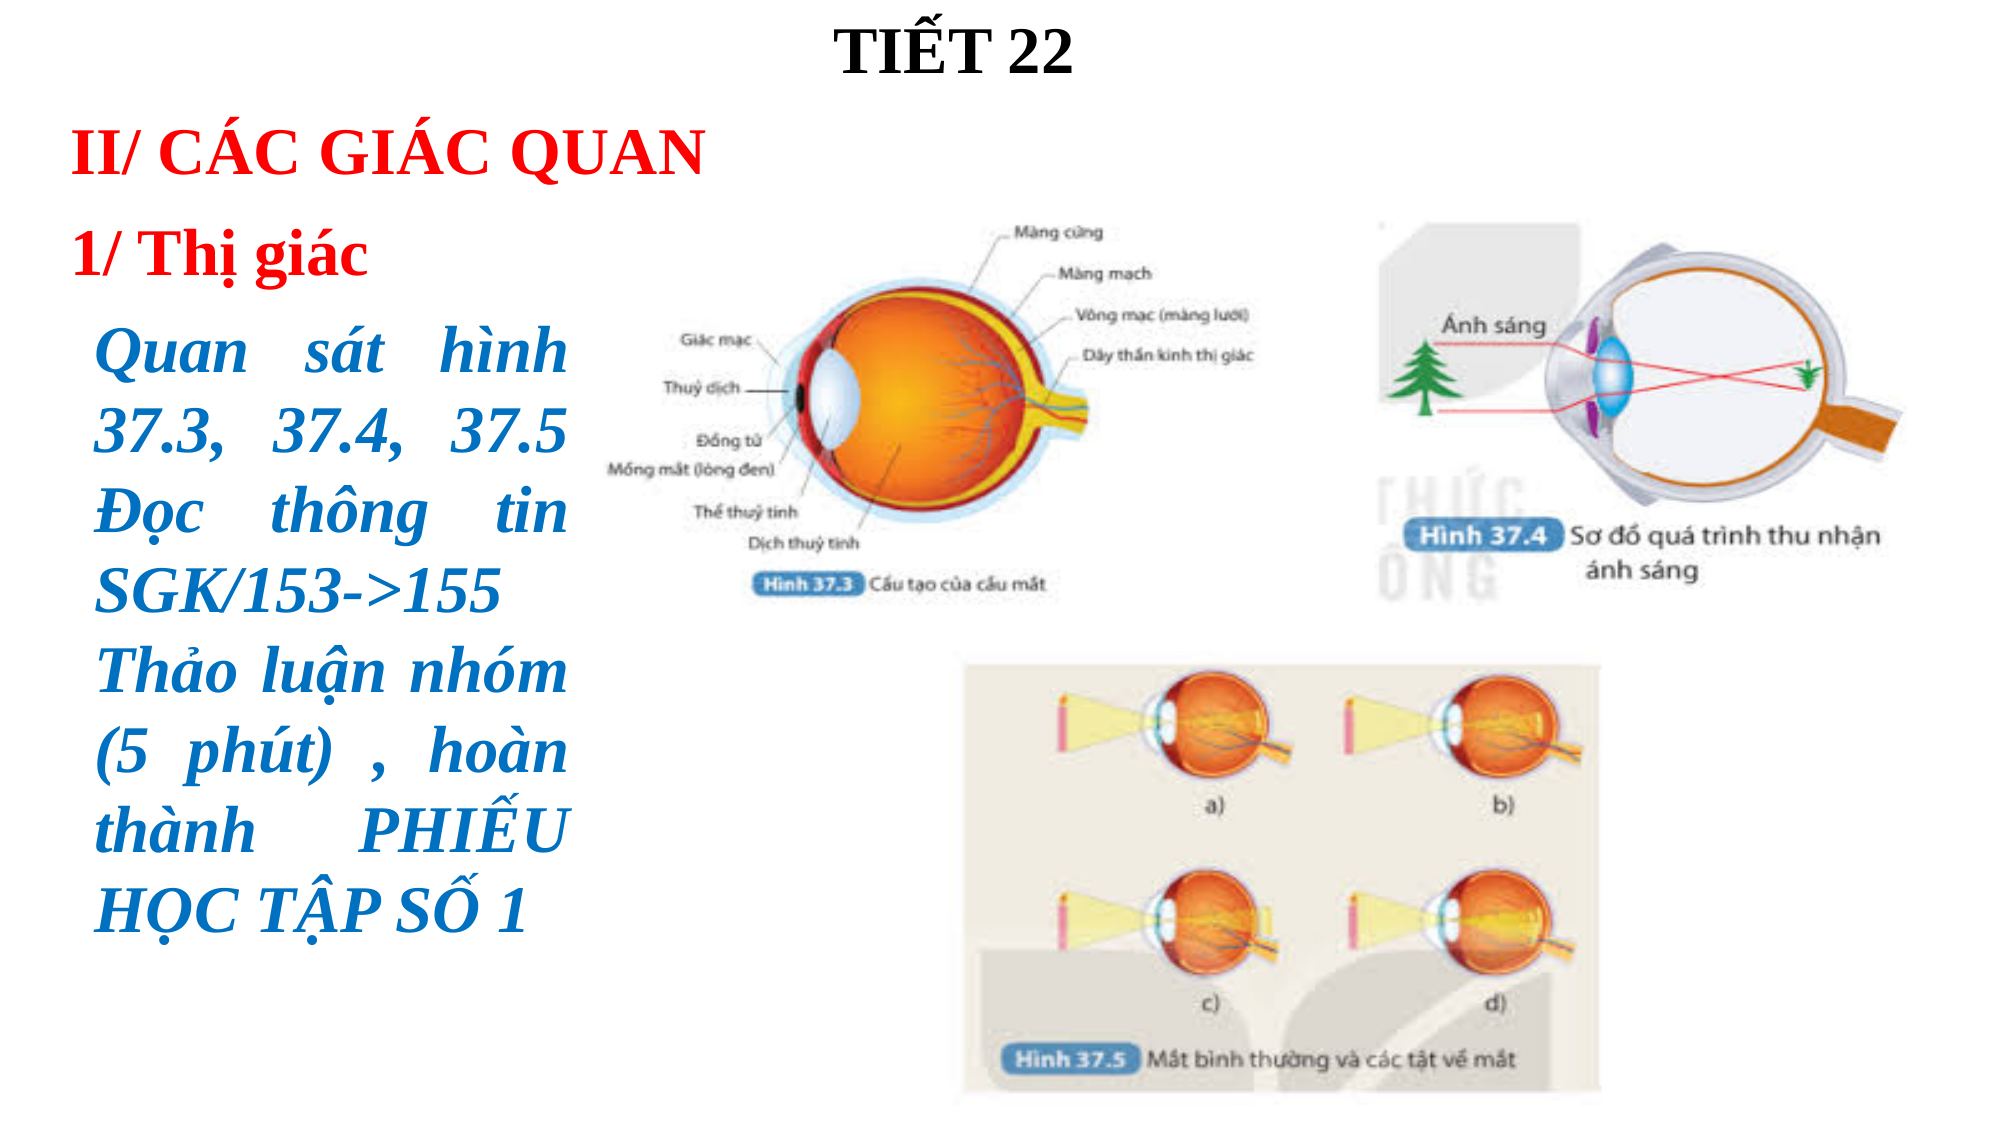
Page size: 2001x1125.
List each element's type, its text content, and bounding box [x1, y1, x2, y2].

picture [1357, 202, 1935, 606]
text_box Quan sát hình 37.3, 37.4, 37.5 Đọc thông tin SGK/153->155 Thảo luận nhóm (5 phút) , hoàn thành PHIẾU HỌC TẬP SỐ 1 [79, 298, 585, 953]
picture [948, 651, 1615, 1108]
picture [603, 208, 1275, 630]
text_box TIẾT 22 II/ CÁC GIÁC QUAN 1/ Thị giác [55, 0, 1987, 297]
